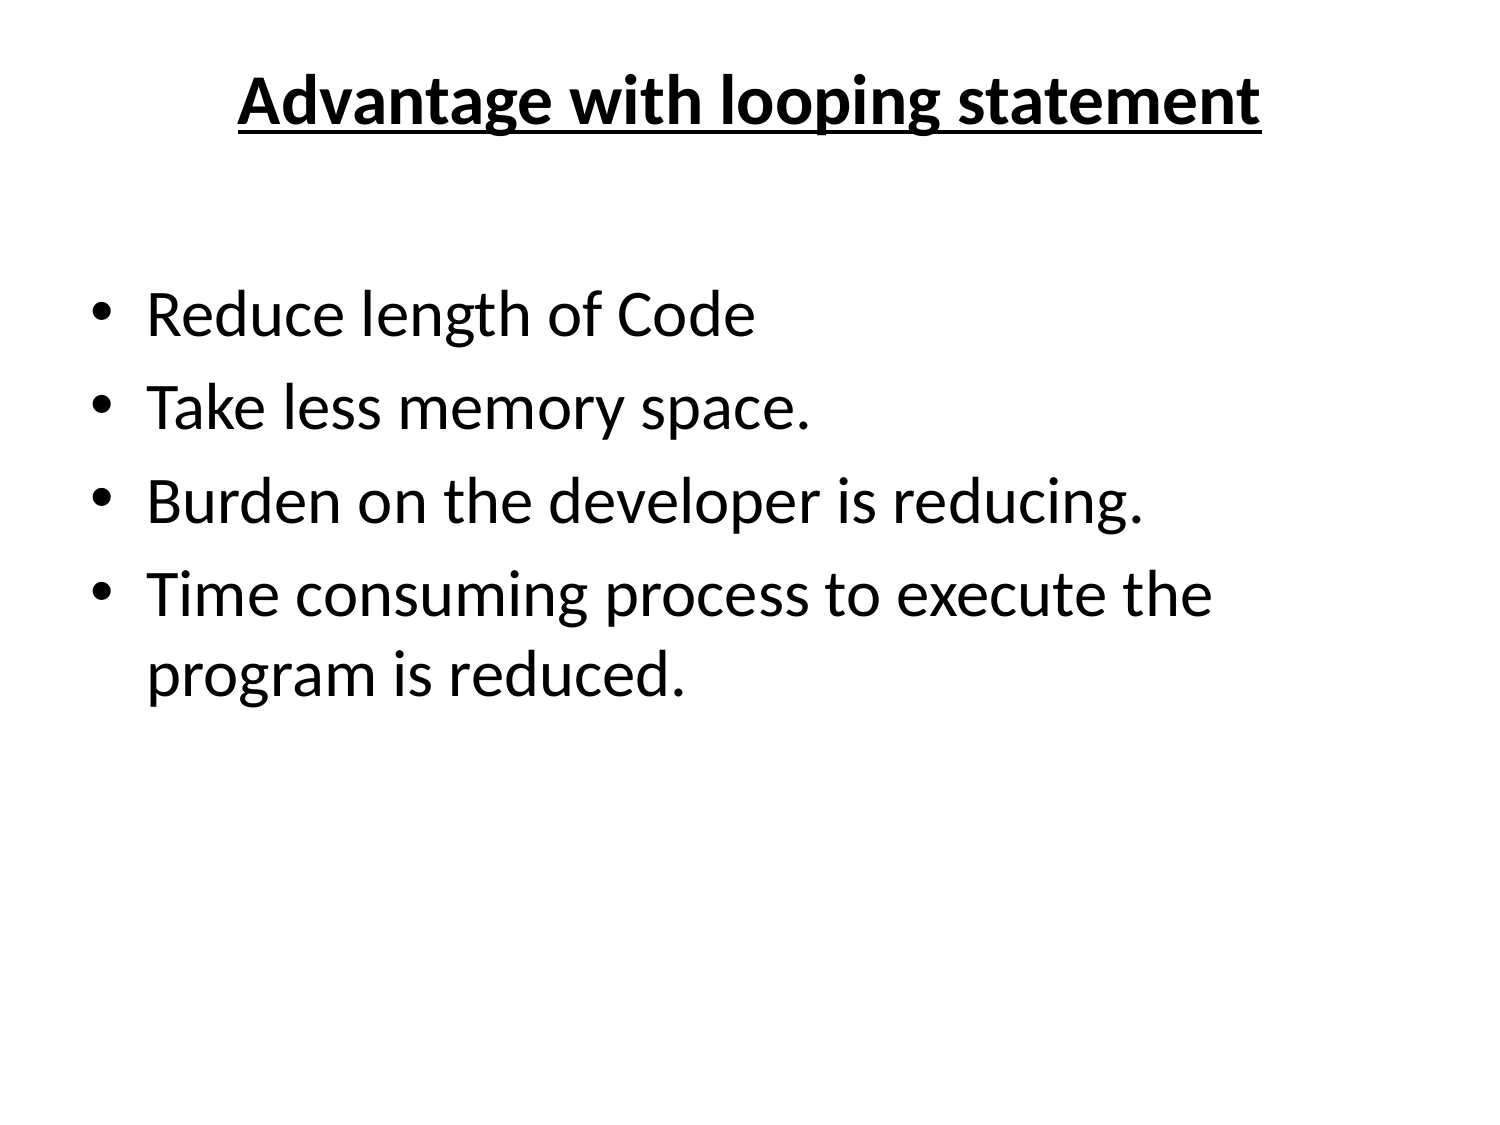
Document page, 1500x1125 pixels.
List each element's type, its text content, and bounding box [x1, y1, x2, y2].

title Advantage with looping statement [75, 45, 1425, 233]
list Reduce length of Code Take less memory space. Burden on the developer is reducing. Time consuming process to execute the program is reduced. [75, 262, 1425, 1005]
